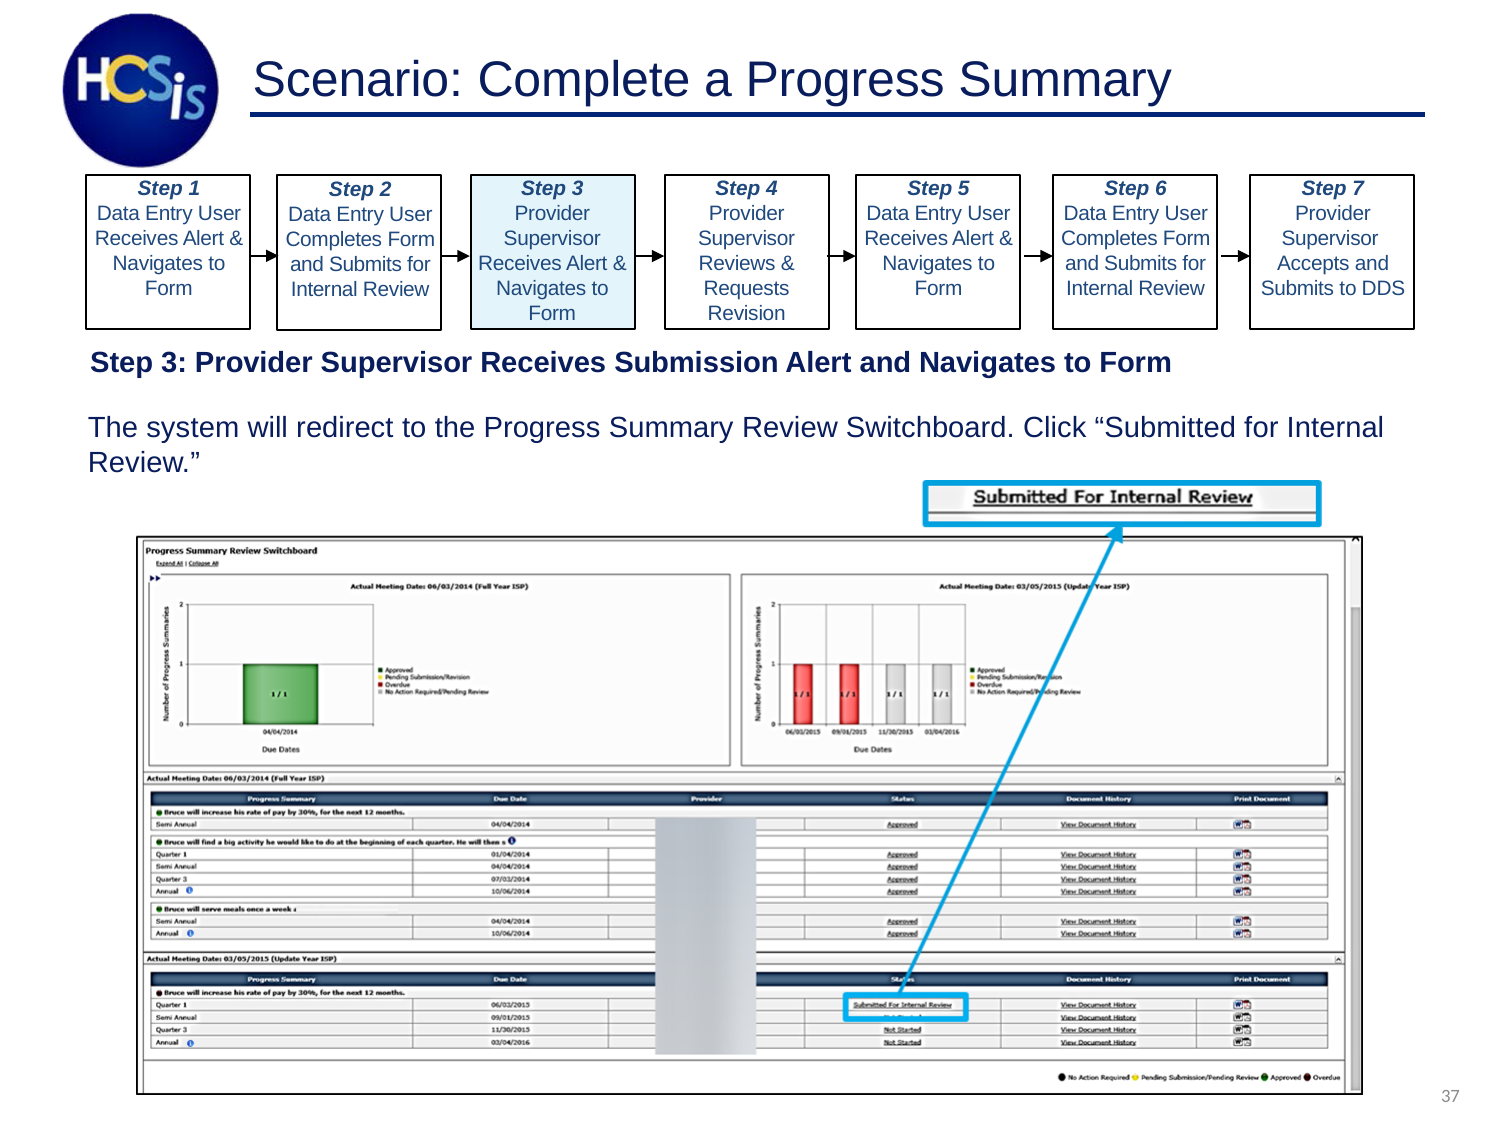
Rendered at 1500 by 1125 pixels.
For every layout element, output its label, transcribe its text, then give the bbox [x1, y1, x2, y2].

slide_number 37 [1137, 1064, 1475, 1125]
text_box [85, 174, 1415, 352]
title Scenario: Complete a Progress Summary [88, 45, 1412, 174]
picture [136, 479, 1364, 1095]
picture [849, 998, 963, 1016]
text_box Step 3: Provider Supervisor Receives Submission Alert and Navigates to Form The system will redirect to the Progress Summary Review Switchboard. Click “Submitted for Internal Review.” [87, 360, 1392, 478]
picture [62, 13, 220, 169]
picture [928, 486, 1315, 521]
